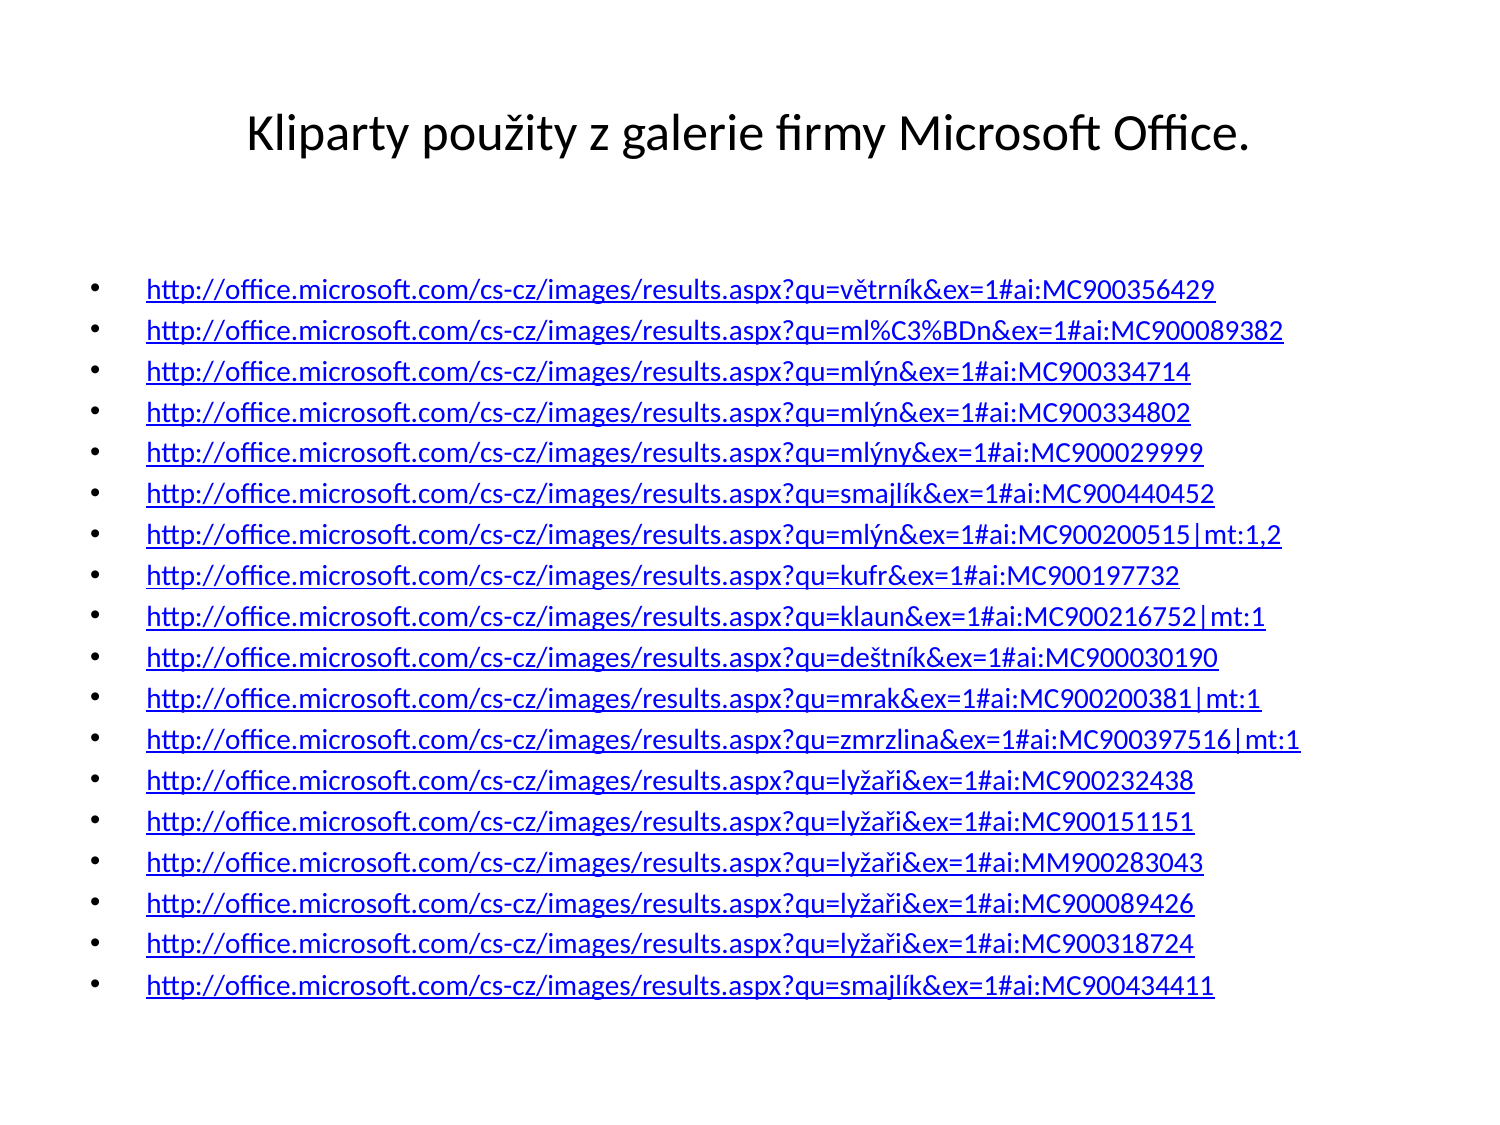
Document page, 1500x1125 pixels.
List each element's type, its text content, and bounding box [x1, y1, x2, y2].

list http://office.microsoft.com/cs-cz/images/results.aspx?qu=větrník&ex=1#ai:MC900356429 http://office.microsoft.com/cs-cz/images/results.aspx?qu=ml%C3%BDn&ex=1#ai:MC900089382 http://office.microsoft.com/cs-cz/images/results.aspx?qu=mlýn&ex=1#ai:MC900334714 http://office.microsoft.com/cs-cz/images/results.aspx?qu=mlýn&ex=1#ai:MC900334802 http://office.microsoft.com/cs-cz/images/results.aspx?qu=mlýny&ex=1#ai:MC900029999 http://office.microsoft.com/cs-cz/images/results.aspx?qu=smajlík&ex=1#ai:MC900440452 http://office.microsoft.com/cs-cz/images/results.aspx?qu=mlýn&ex=1#ai:MC900200515|mt:1,2 http://office.microsoft.com/cs-cz/images/results.aspx?qu=kufr&ex=1#ai:MC900197732 http://office.microsoft.com/cs-cz/images/results.aspx?qu=klaun&ex=1#ai:MC900216752|mt:1 http://office.microsoft.com/cs-cz/images/results.aspx?qu=deštník&ex=1#ai:MC900030190 http://office.microsoft.com/cs-cz/images/results.aspx?qu=mrak&ex=1#ai:MC900200381|mt:1 http://office.microsoft.com/cs-cz/images/results.aspx?qu=zmrzlina&ex=1#ai:MC900397516|mt:1 http://office.microsoft.com/cs-cz/images/results.aspx?qu=lyžaři&ex=1#ai:MC900232438 http://office.microsoft.com/cs-cz/images/results.aspx?qu=lyžaři&ex=1#ai:MC900151151 http://office.microsoft.com/cs-cz/images/results.aspx?qu=lyžaři&ex=1#ai:MM900283043 http://office.microsoft.com/cs-cz/images/results.aspx?qu=lyžaři&ex=1#ai:MC900089426 http://office.microsoft.com/cs-cz/images/results.aspx?qu=lyžaři&ex=1#ai:MC900318724 http://office.microsoft.com/cs-cz/images/results.aspx?qu=smajlík&ex=1#ai:MC900434411 [75, 262, 1425, 1035]
title Kliparty použity z galerie firmy Microsoft Office. [75, 90, 1425, 233]
